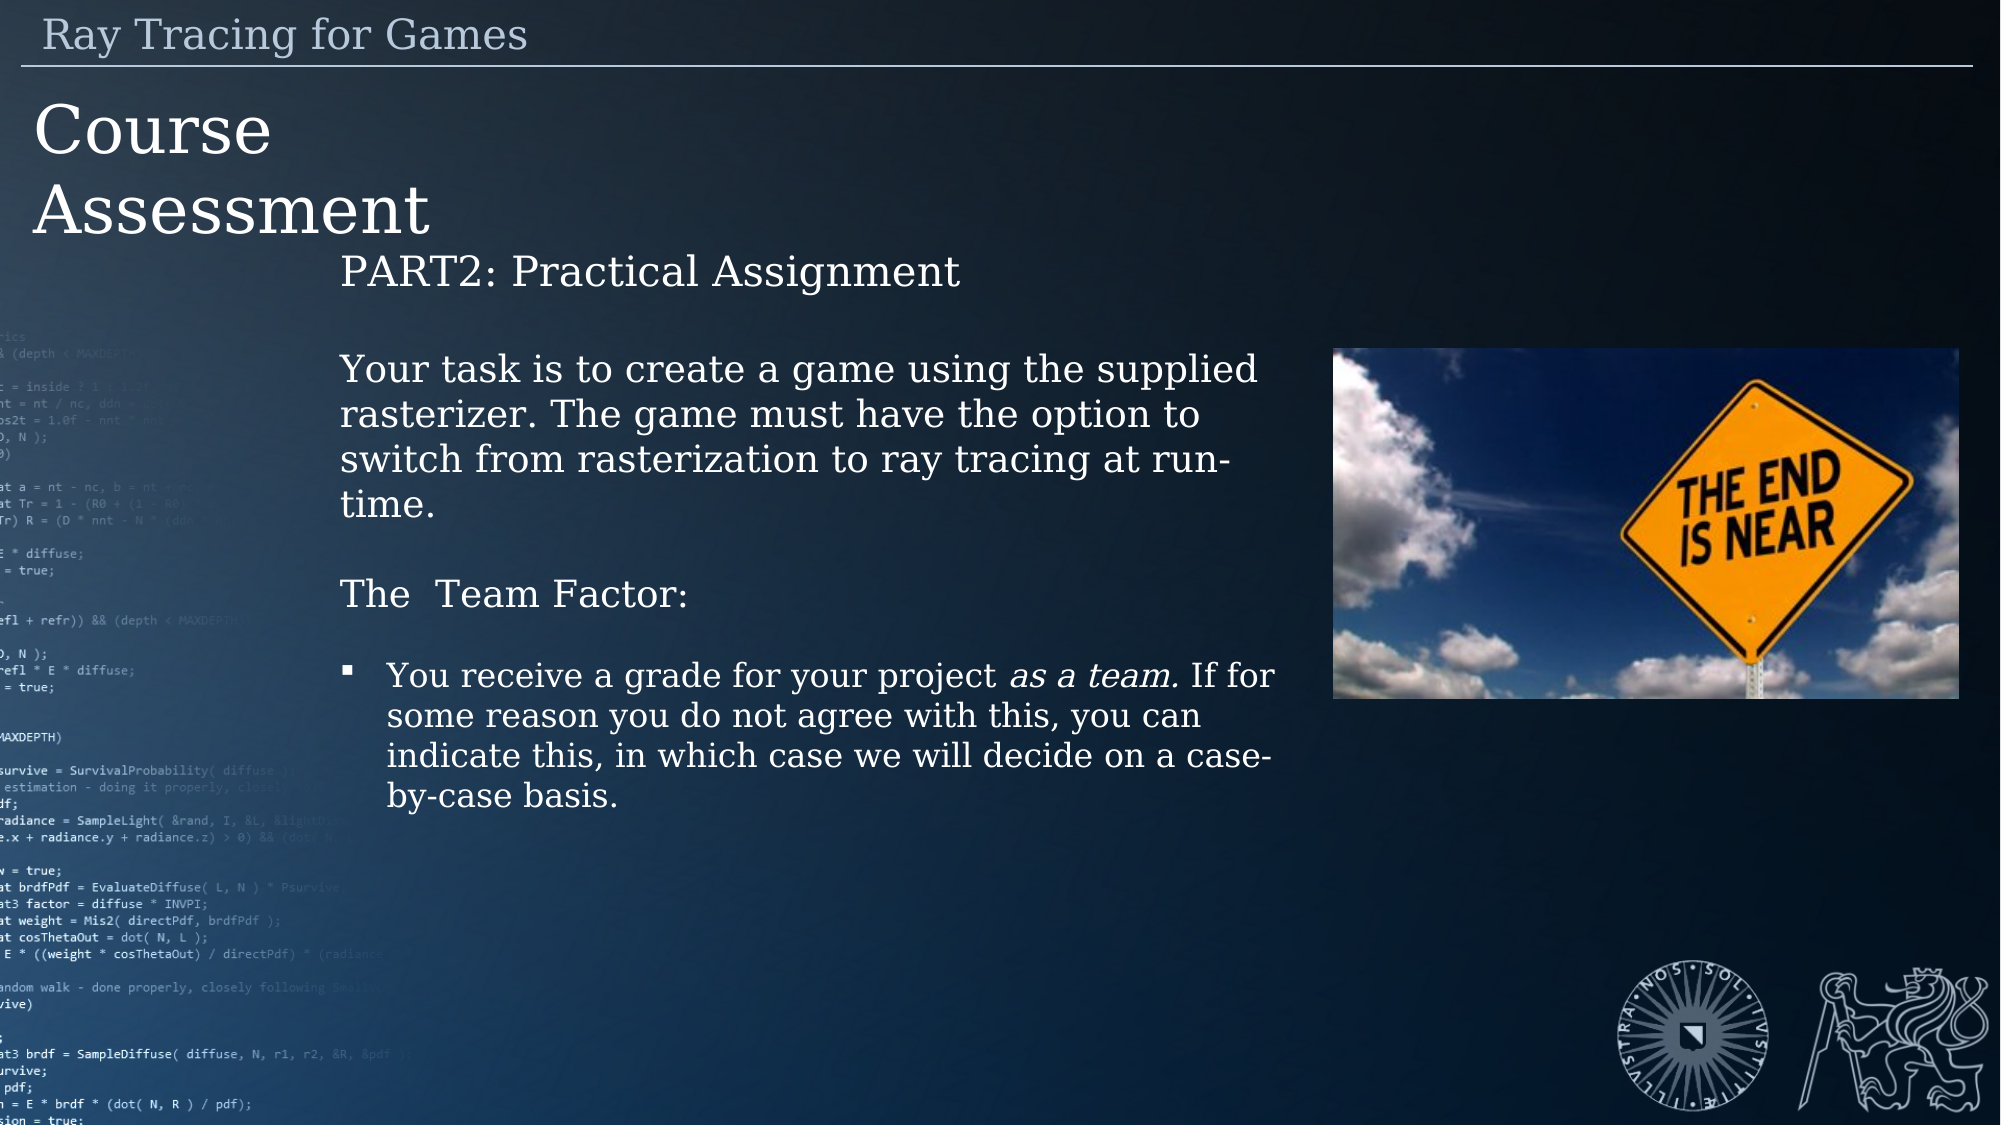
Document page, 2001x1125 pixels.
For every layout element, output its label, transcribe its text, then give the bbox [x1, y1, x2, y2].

text_box Course Assessment [18, 86, 652, 161]
text_box PART2: Practical Assignment Your task is to create a game using the supplied rasterizer. The game must have the option to switch from rasterization to ray tracing at run-time. The Team Factor: You receive a grade for your project as a team. If for some reason you do not agree with this, you can indicate this, in which case we will decide on a case-by-case basis. [325, 237, 1291, 862]
text_box Ray Tracing for Games [0, 0, 989, 65]
picture [0, 0, 2001, 1125]
